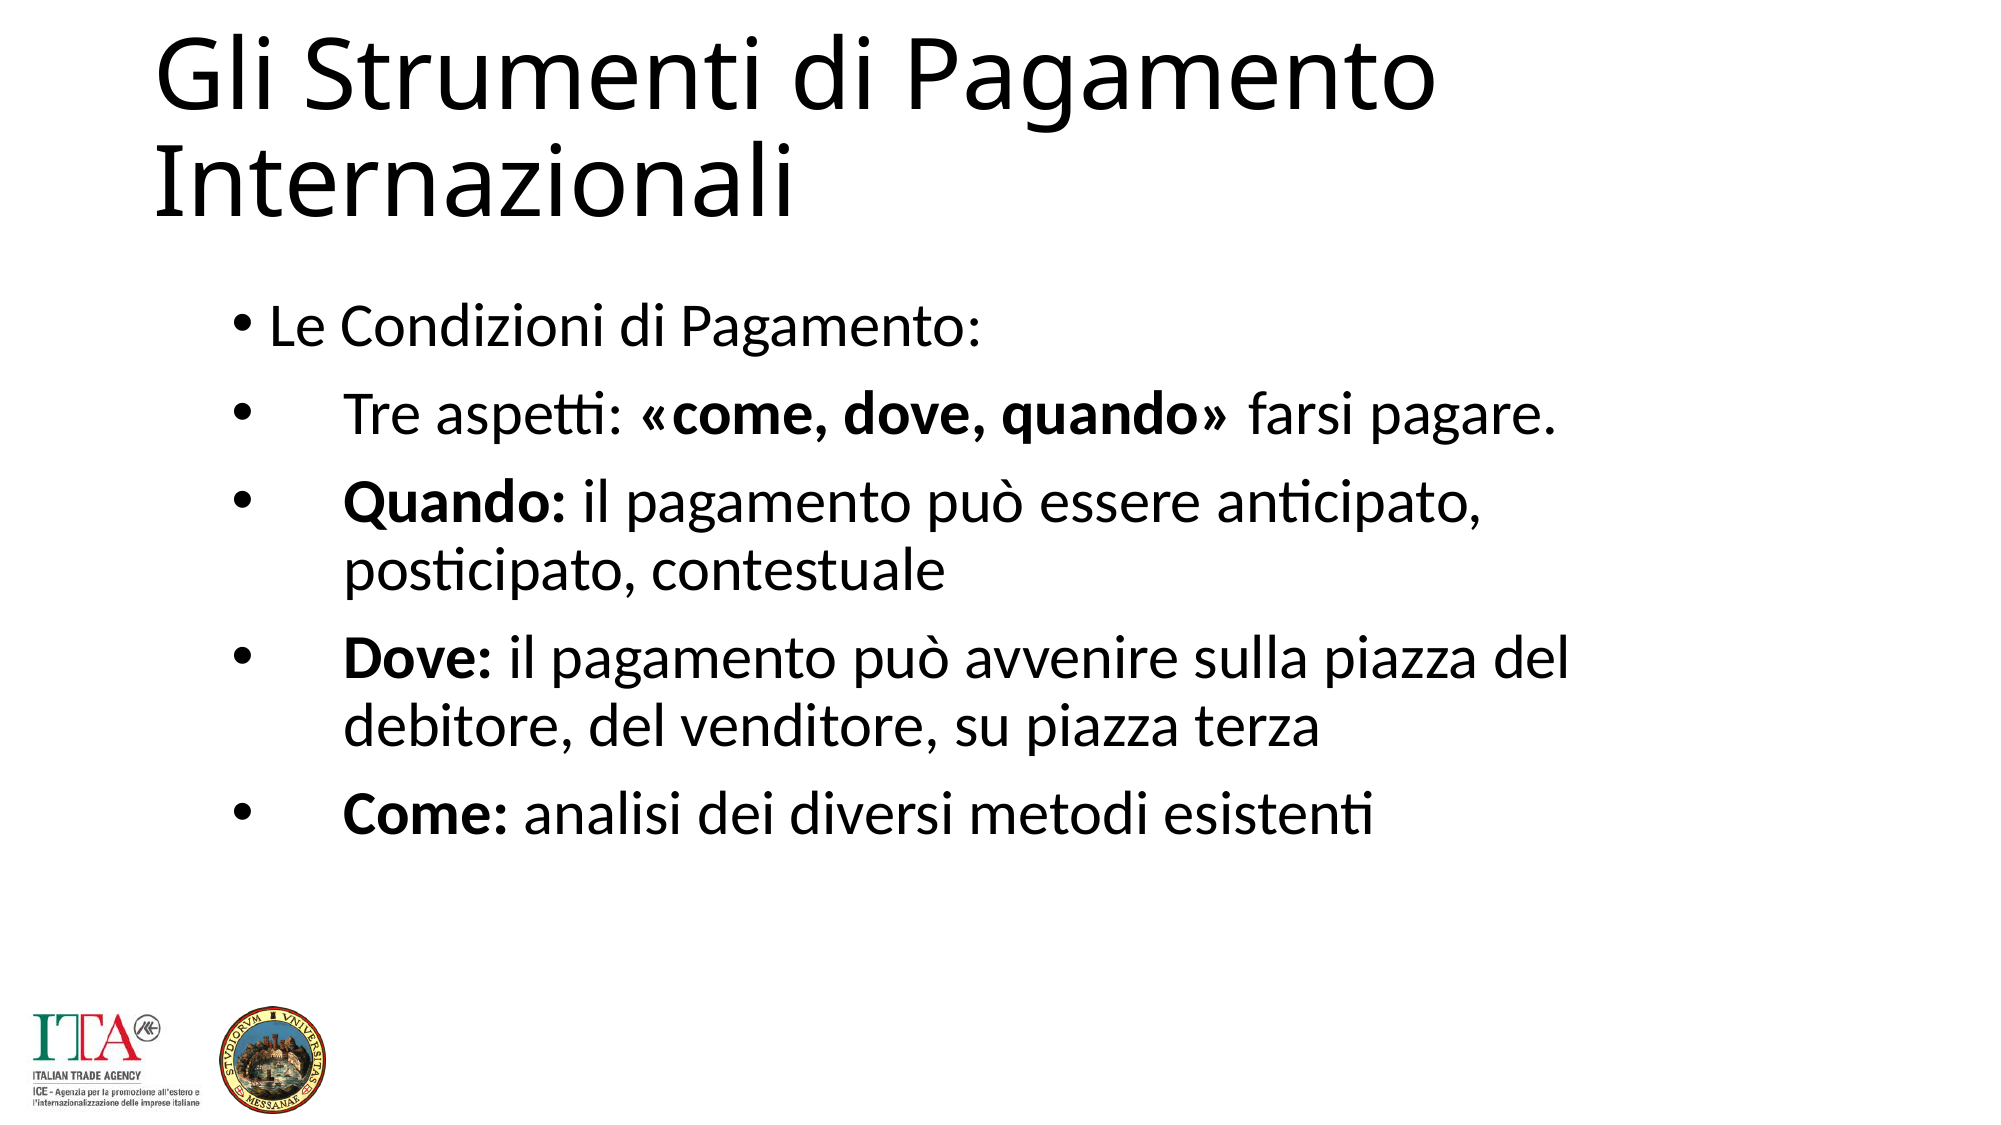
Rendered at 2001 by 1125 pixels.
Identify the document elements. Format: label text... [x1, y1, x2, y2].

title Gli Strumenti di Pagamento Internazionali [138, 42, 1862, 219]
list Le Condizioni di Pagamento: Tre aspetti: «come, dove, quando» farsi pagare. Quando: il pagamento può essere anticipato, posticipato, contestuale Dove: il pagamento può avvenire sulla piazza del debitore, del venditore, su piazza terza Come: analisi dei diversi metodi esistenti [216, 284, 1784, 882]
picture [219, 1006, 326, 1114]
picture [19, 1000, 210, 1118]
